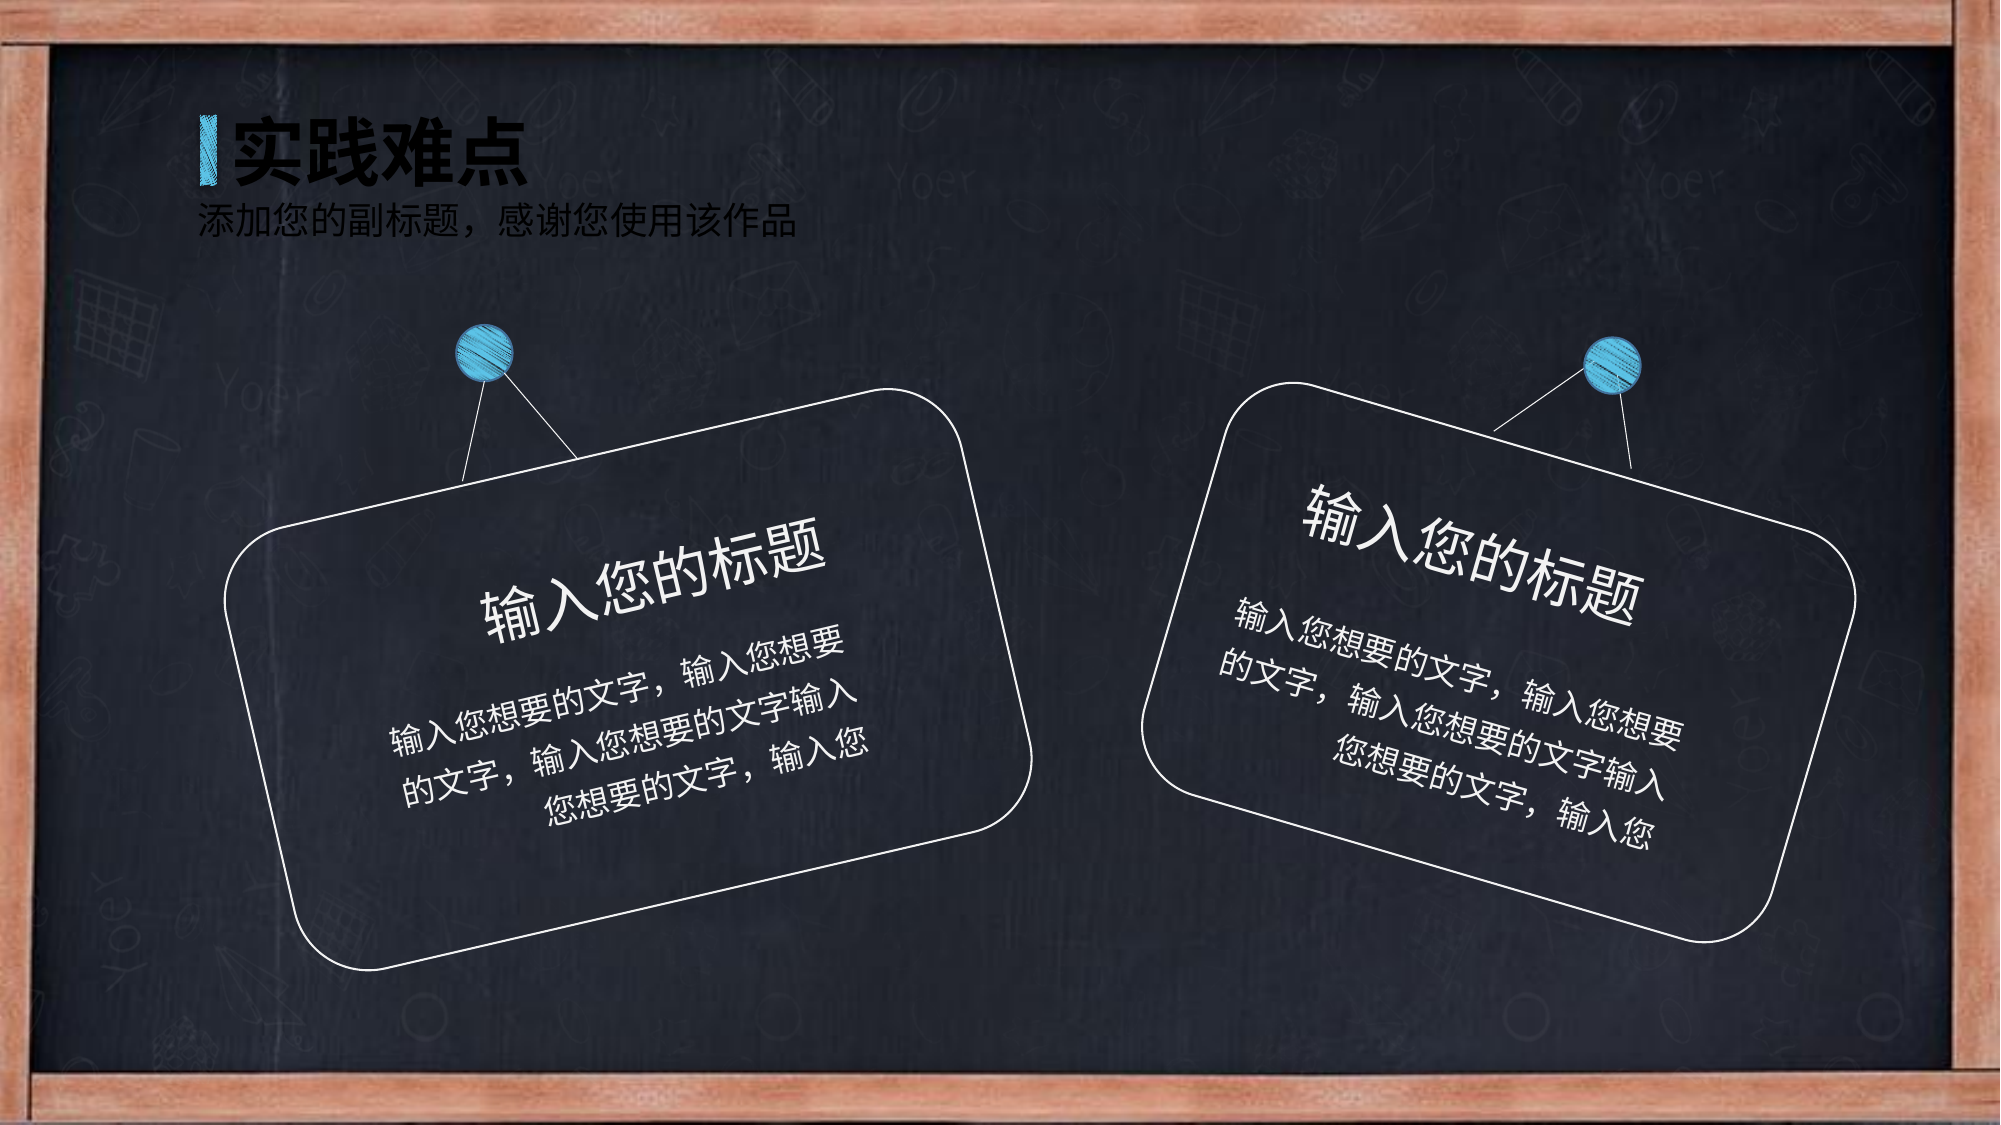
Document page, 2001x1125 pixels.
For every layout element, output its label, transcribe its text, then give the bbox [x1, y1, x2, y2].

picture [0, 0, 2000, 1125]
text_box 添加您的副标题，感谢您使用该作品 [182, 189, 813, 250]
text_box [1171, 337, 1826, 876]
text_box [251, 324, 1006, 906]
text_box 实践难点 [215, 97, 546, 189]
text_box [198, 113, 218, 186]
